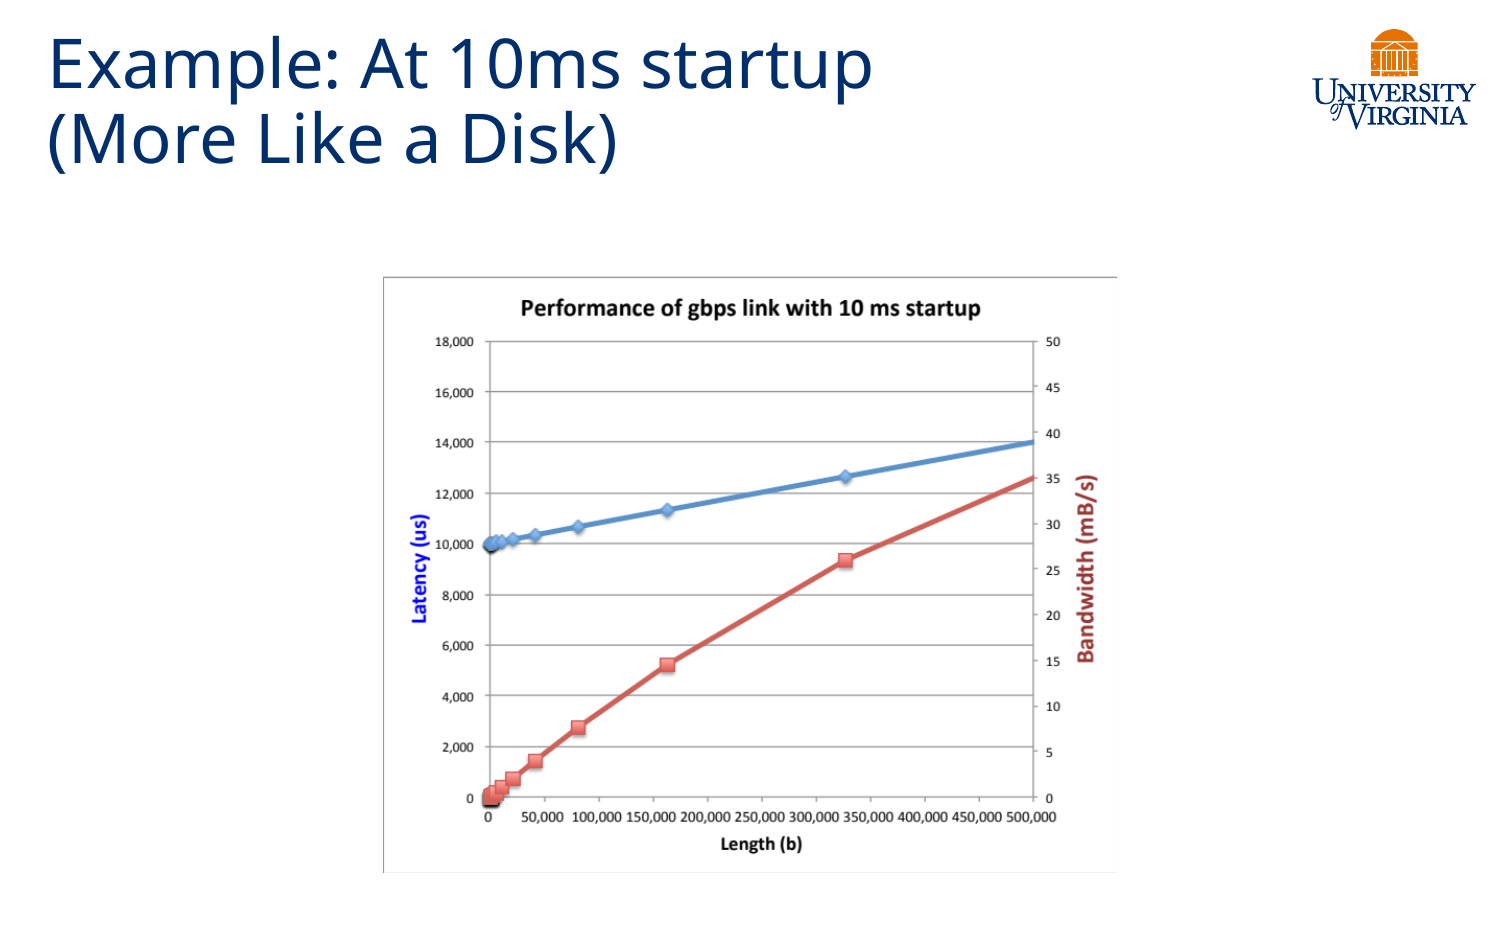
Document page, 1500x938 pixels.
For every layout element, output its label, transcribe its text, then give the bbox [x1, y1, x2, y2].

title Example: At 10ms startup (More Like a Disk) [32, 16, 1286, 192]
picture [382, 276, 1118, 873]
